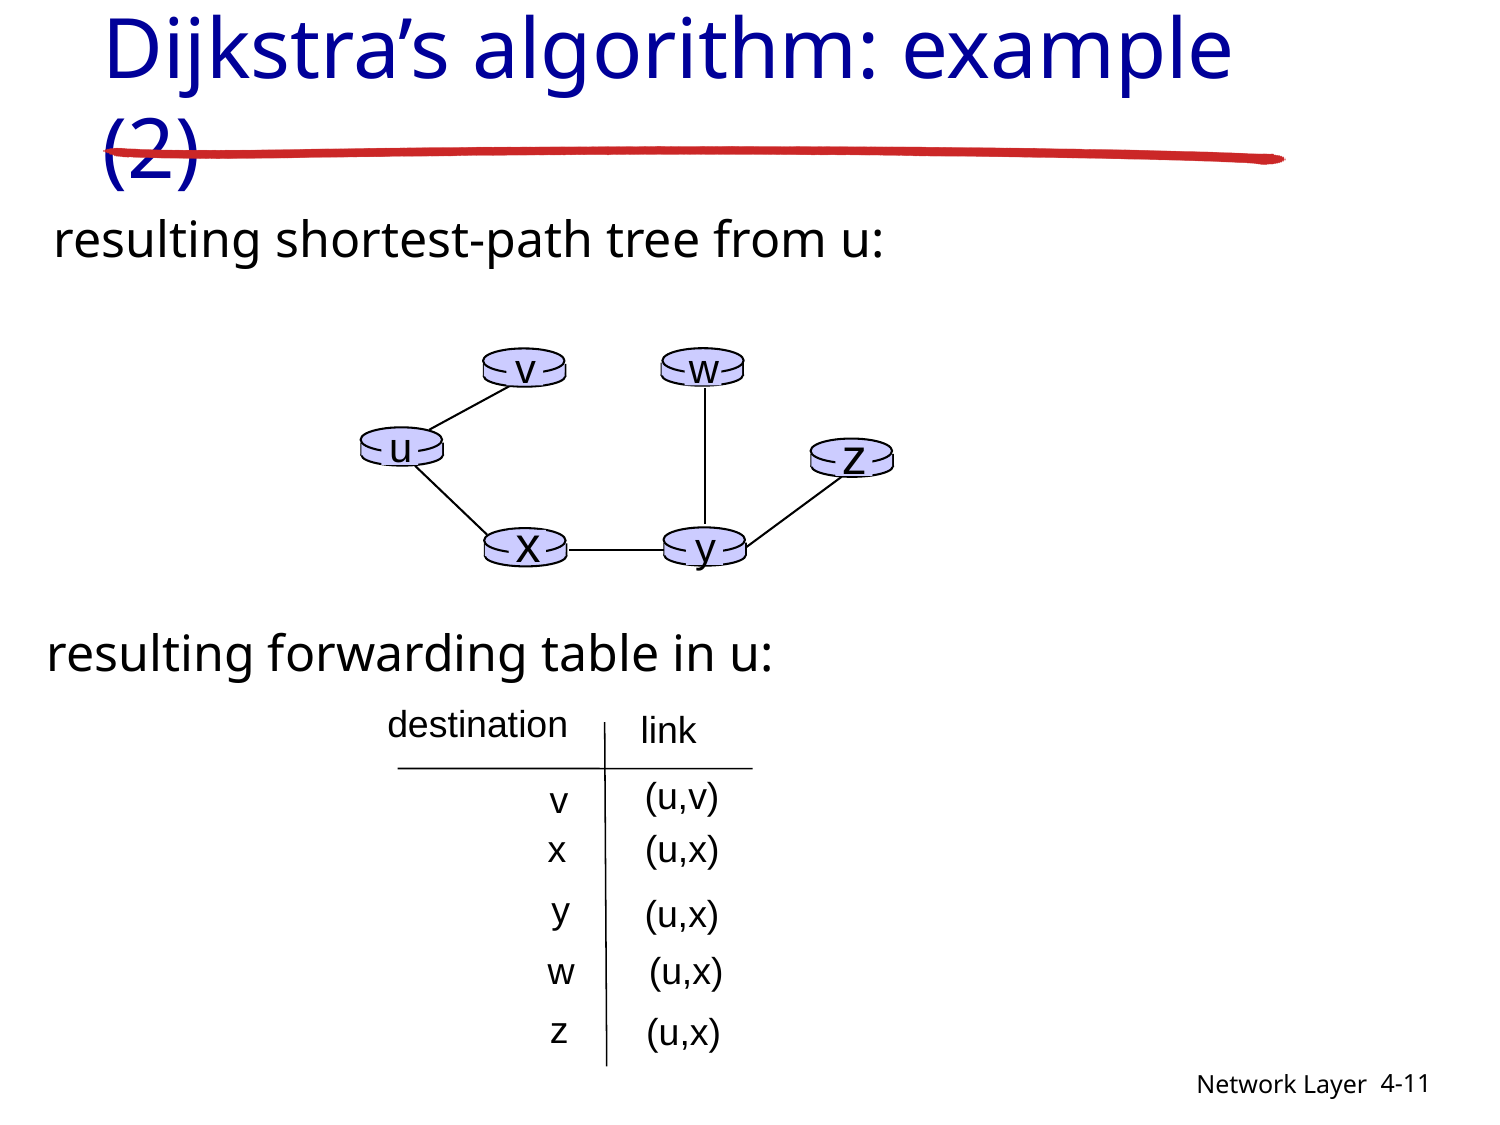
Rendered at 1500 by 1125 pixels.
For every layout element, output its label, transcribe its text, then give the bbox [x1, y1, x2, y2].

title Dijkstra’s algorithm: example (2) [87, 24, 1363, 166]
slide_number 4-11 [1365, 1059, 1477, 1106]
text_box resulting forwarding table in u: [31, 613, 789, 689]
picture [98, 140, 1299, 170]
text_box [371, 692, 753, 1067]
text_box resulting shortest-path tree from u: [38, 200, 900, 275]
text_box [360, 333, 894, 581]
footer Network Layer [907, 1060, 1383, 1109]
